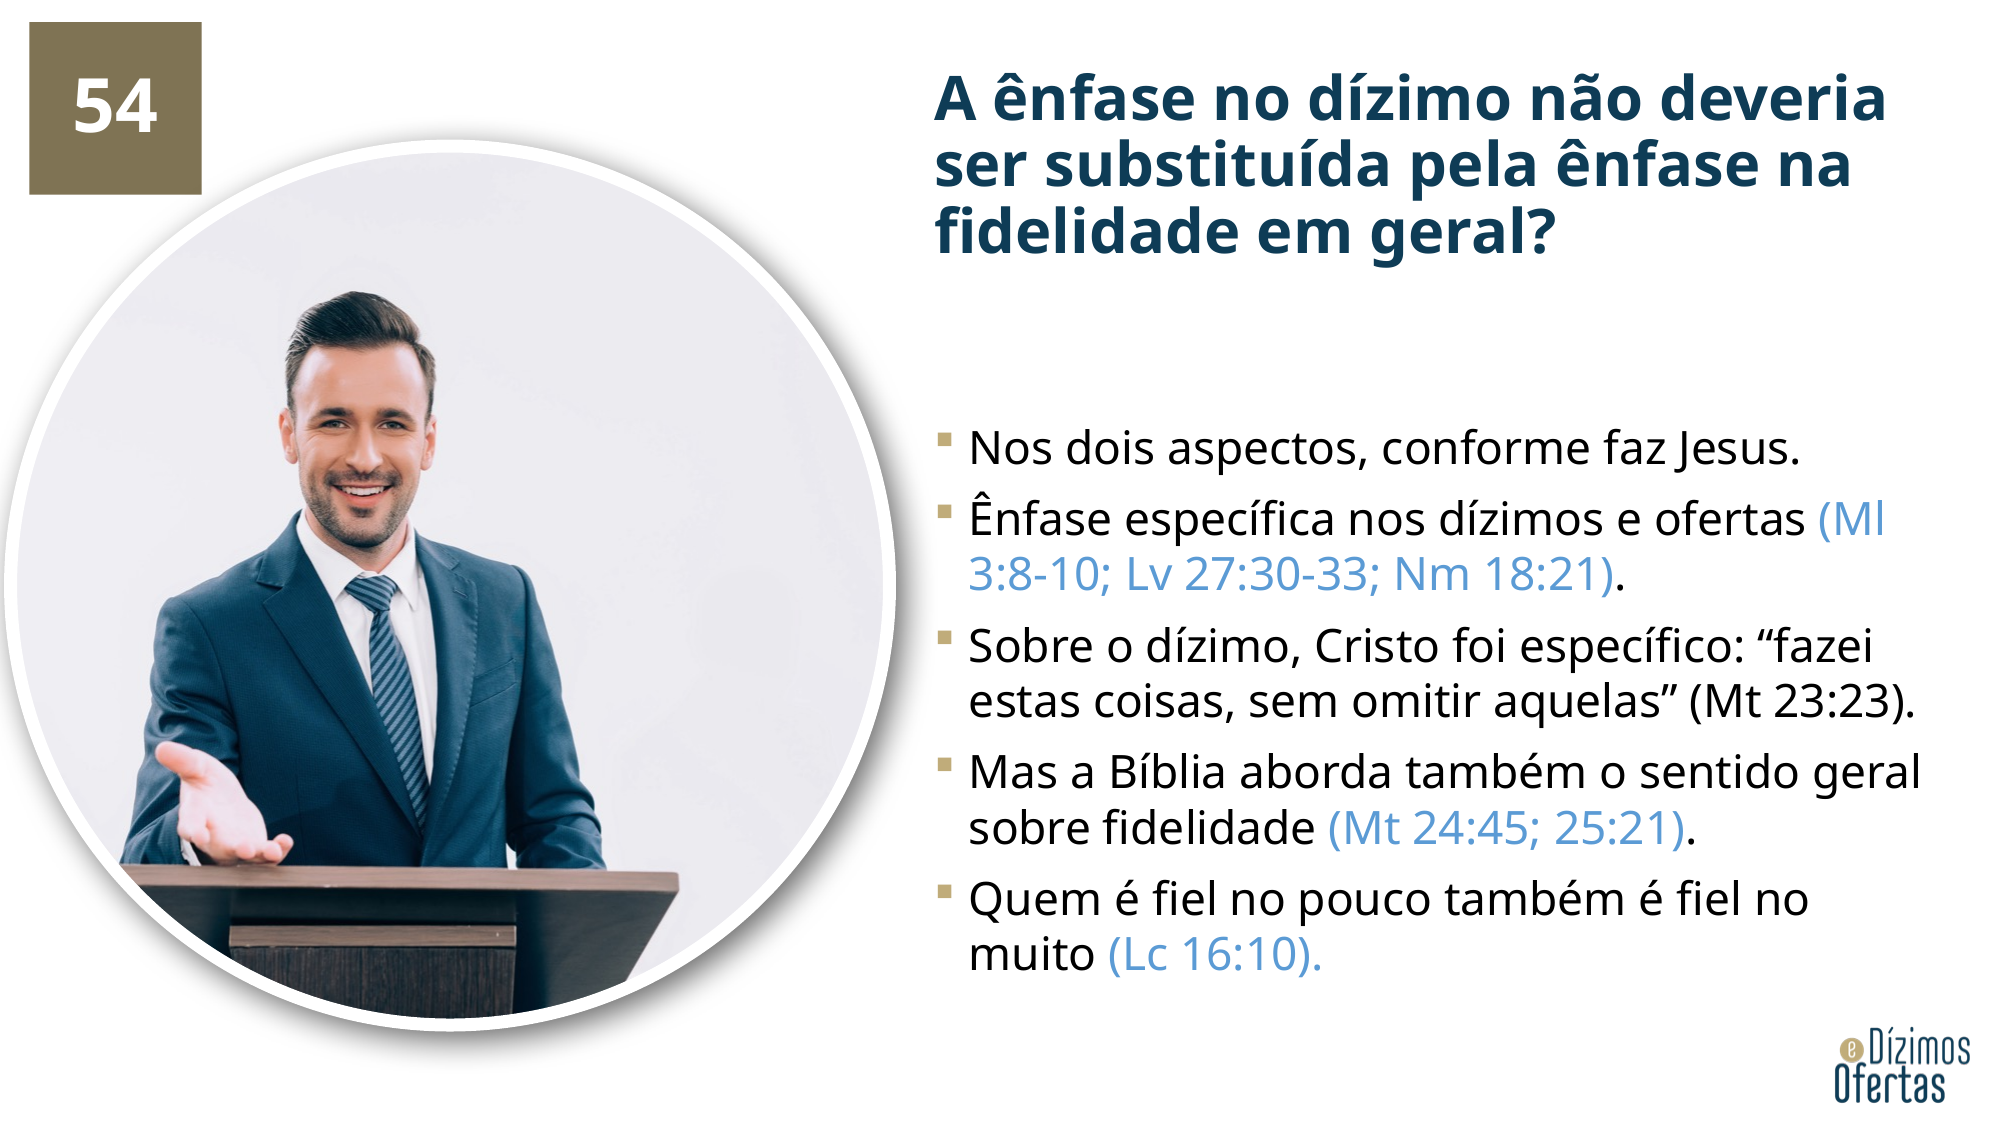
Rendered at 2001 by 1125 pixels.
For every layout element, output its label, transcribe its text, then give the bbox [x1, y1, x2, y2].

picture [10, 146, 890, 1025]
list Nos dois aspectos, conforme faz Jesus. Ênfase específica nos dízimos e ofertas (Ml 3:8-10; Lv 27:30-33; Nm 18:21). Sobre o dízimo, Cristo foi específico: “fazei estas coisas, sem omitir aquelas” (Mt 23:23). Mas a Bíblia aborda também o sentido geral sobre fidelidade (Mt 24:45; 25:21). Quem é fiel no pouco também é fiel no muito (Lc 16:10). [919, 410, 1944, 1003]
list 54 [29, 22, 202, 146]
picture [1832, 1024, 1972, 1106]
title A ênfase no dízimo não deveria ser substituída pela ênfase na fidelidade em geral? [919, 59, 1944, 278]
